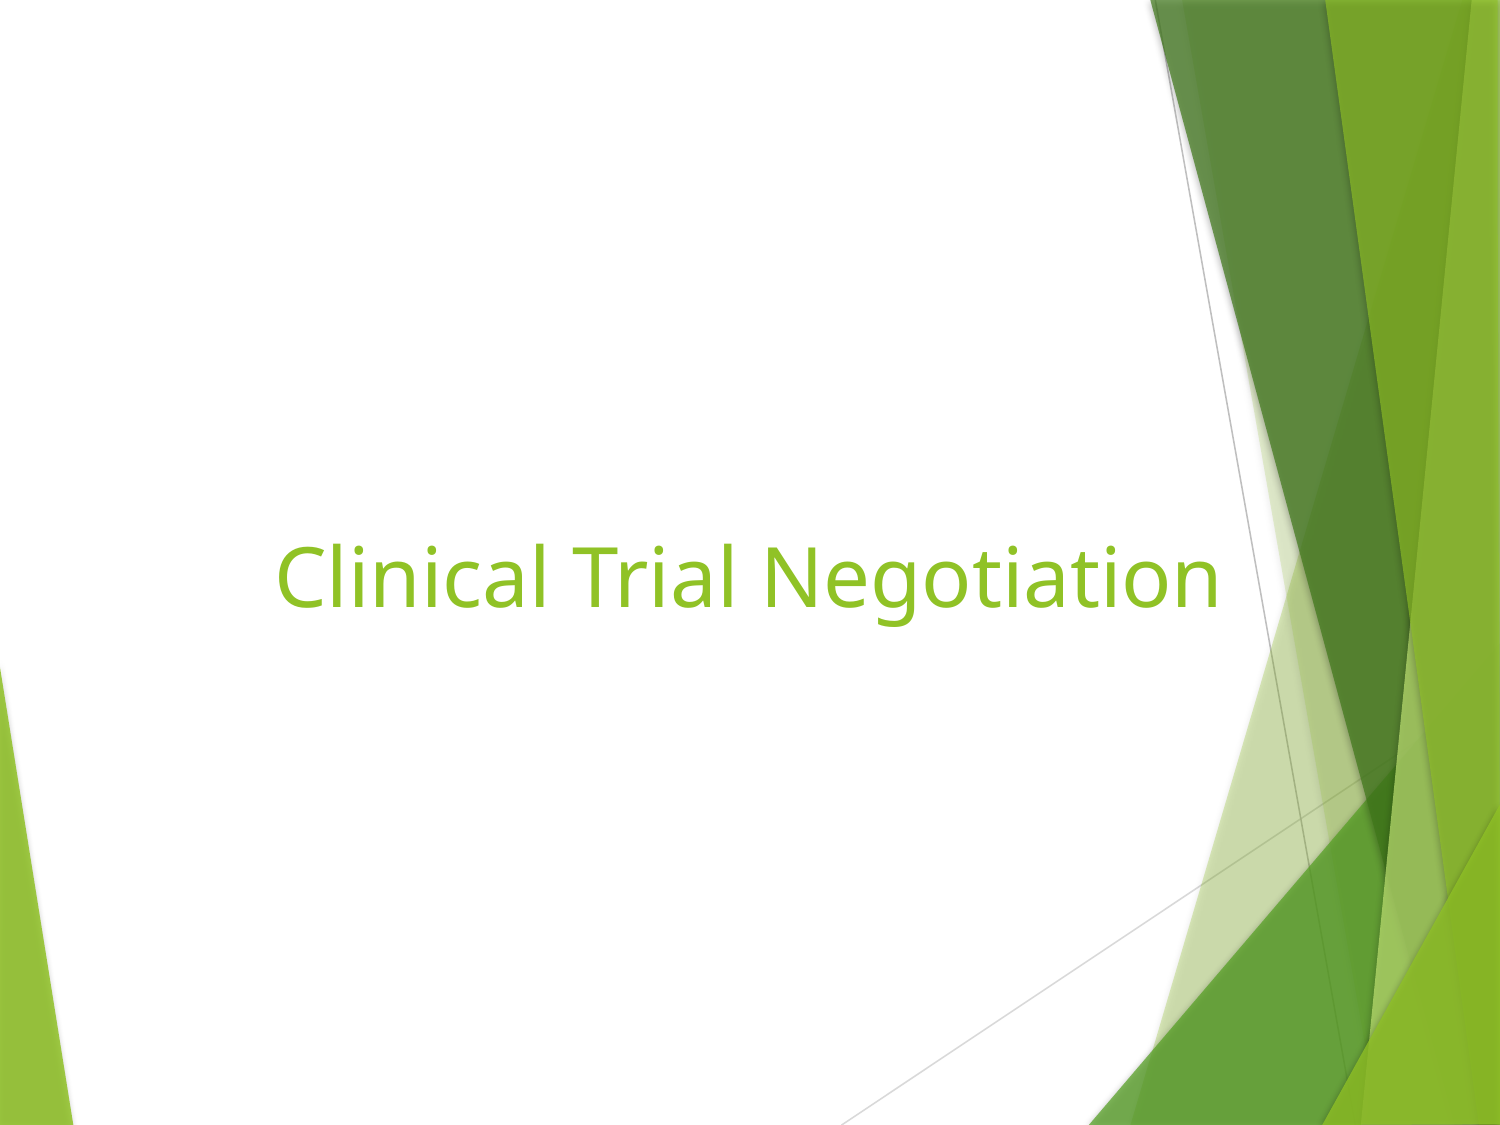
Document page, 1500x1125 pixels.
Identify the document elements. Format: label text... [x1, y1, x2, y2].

title Clinical Trial Negotiation [102, 458, 1397, 633]
